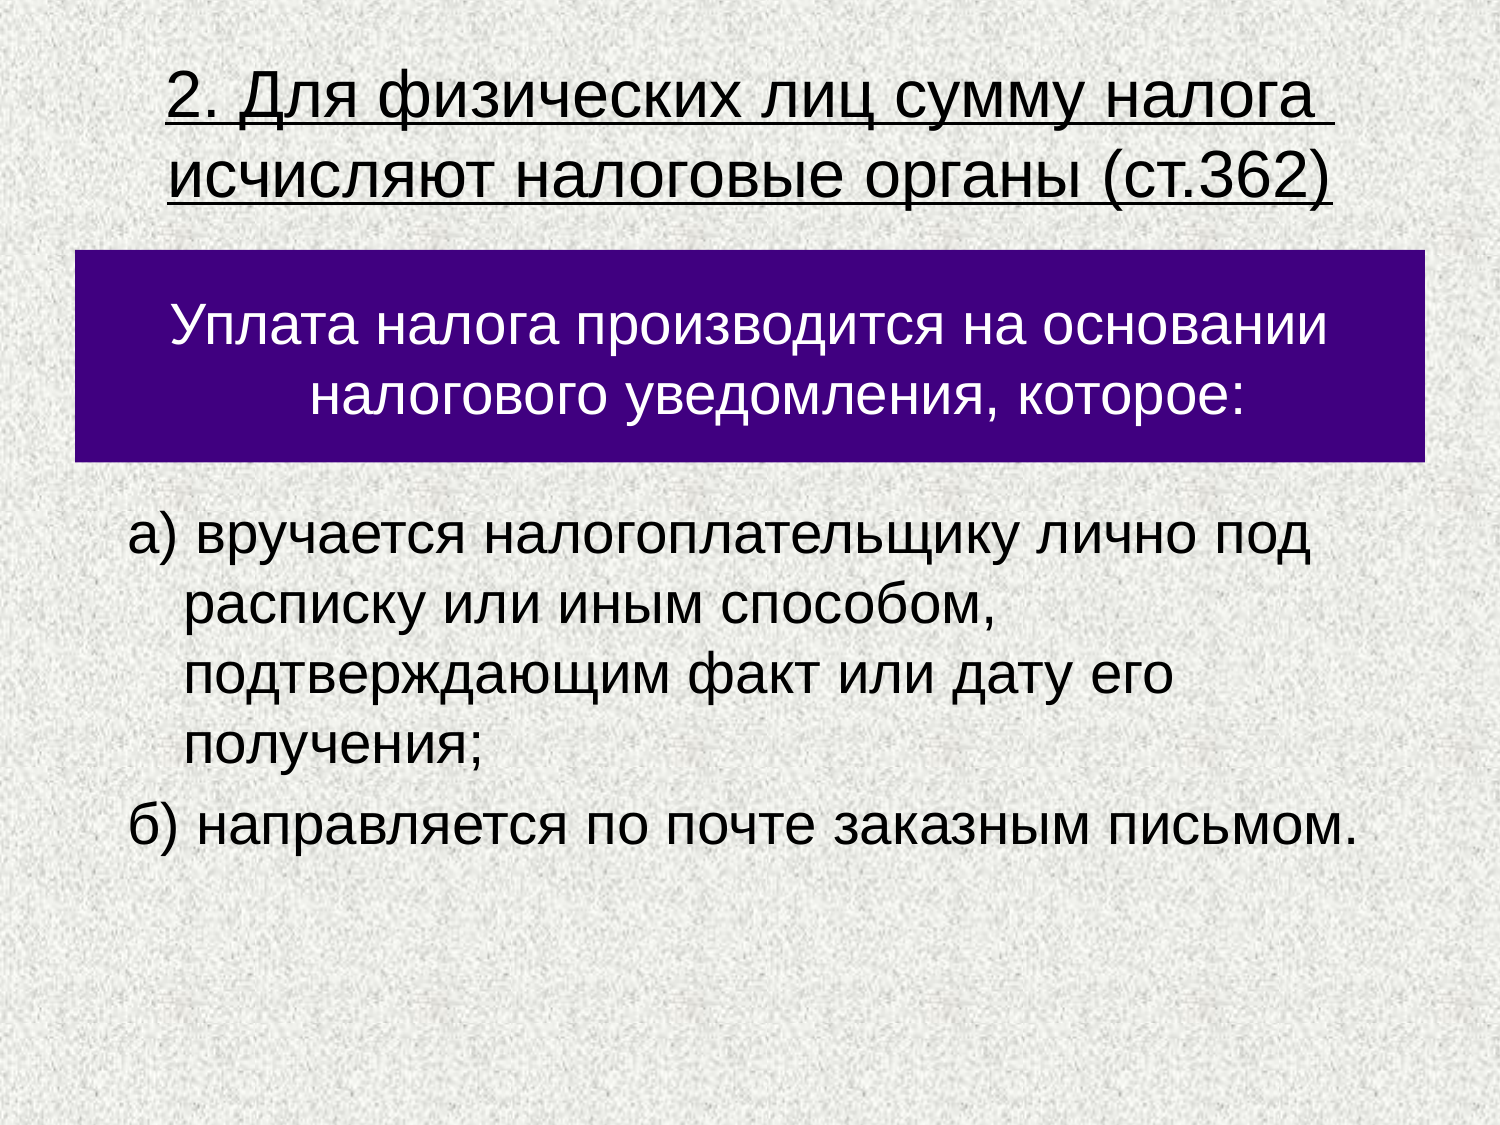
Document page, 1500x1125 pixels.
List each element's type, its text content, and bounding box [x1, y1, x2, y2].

text_box а) вручается налогоплательщику лично под расписку или иным способом, подтверждающим факт или дату его получения; б) направляется по почте заказным письмом. [112, 487, 1400, 888]
title 2. Для физических лиц сумму налога исчисляют налоговые органы (ст.362) [75, 37, 1425, 225]
list Уплата налога производится на основании налогового уведомления, которое: [75, 249, 1425, 463]
picture [0, 0, 1500, 1125]
